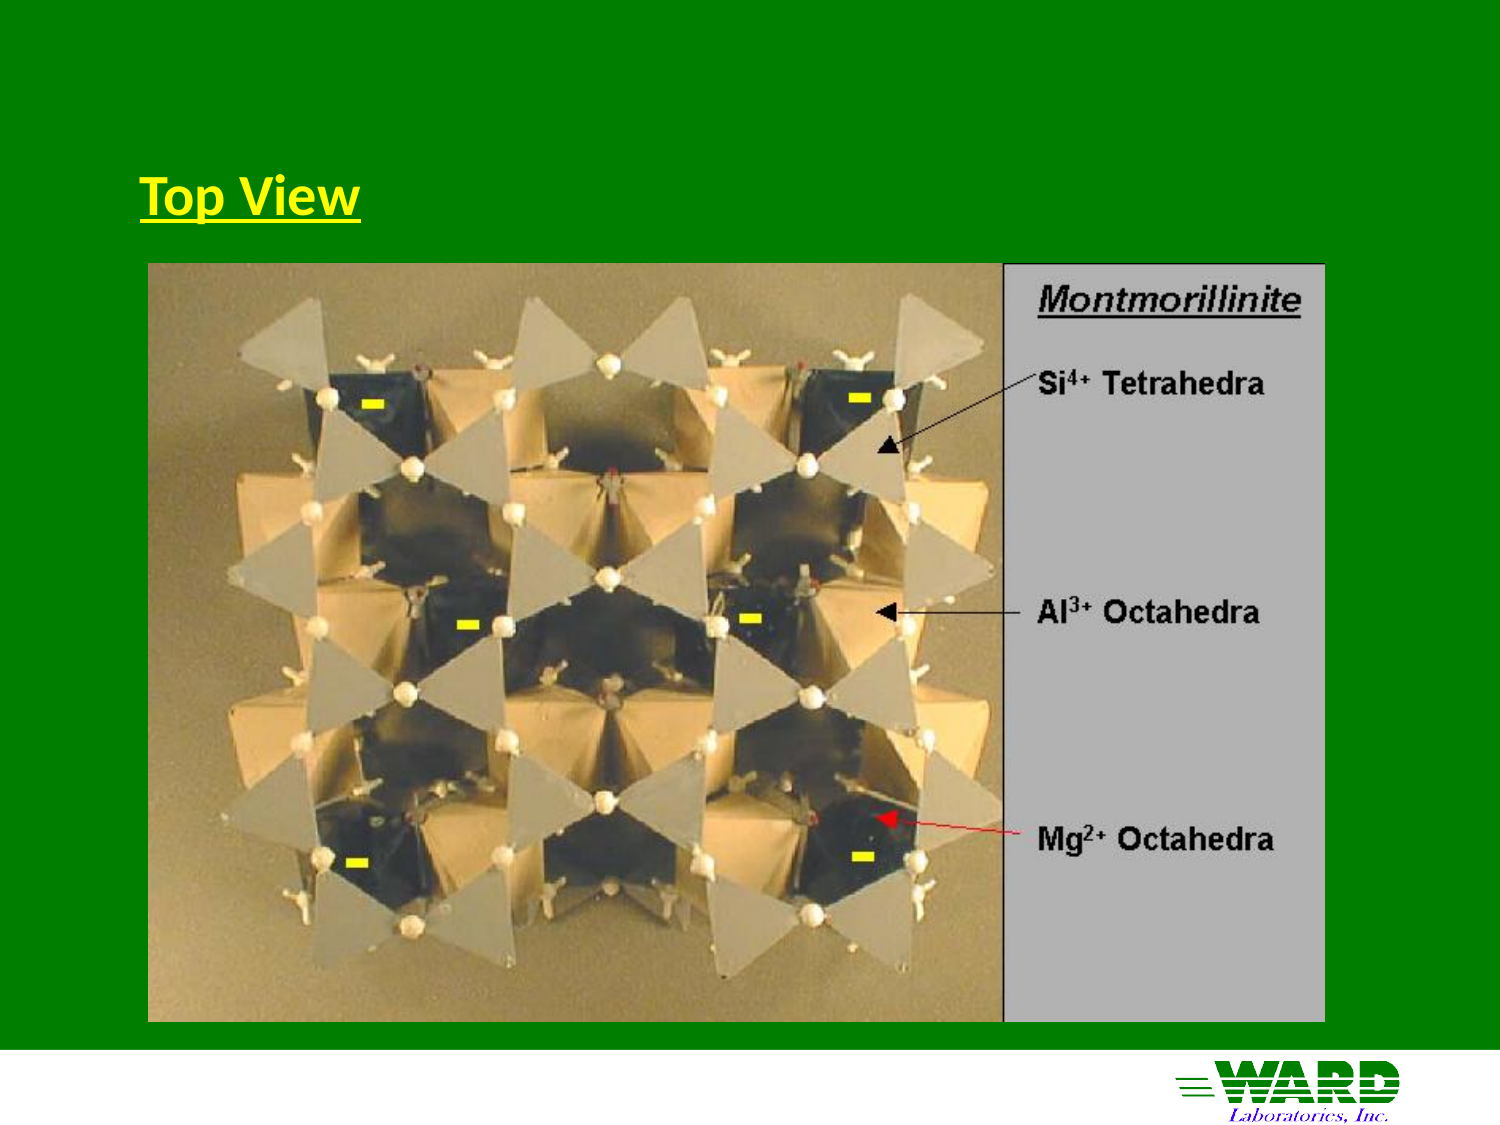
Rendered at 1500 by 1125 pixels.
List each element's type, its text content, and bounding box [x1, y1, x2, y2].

picture [1174, 1061, 1401, 1125]
text_box [0, 1048, 1500, 1125]
picture [148, 263, 1326, 1022]
text_box Top View [124, 149, 875, 280]
